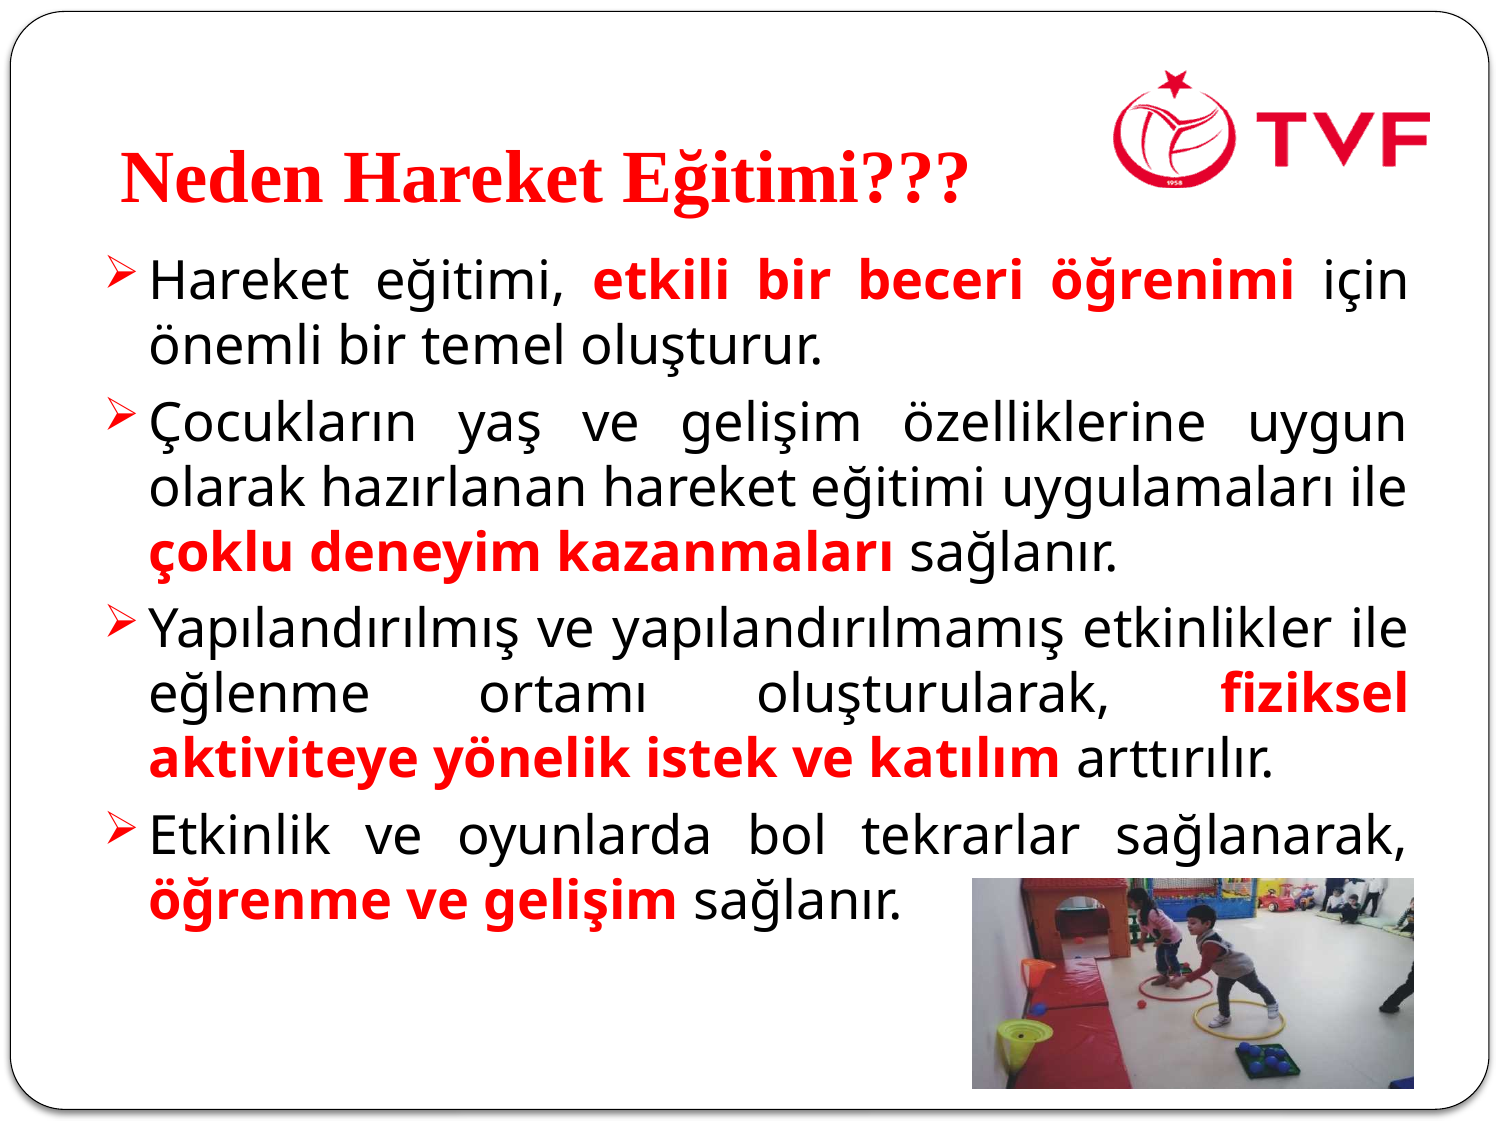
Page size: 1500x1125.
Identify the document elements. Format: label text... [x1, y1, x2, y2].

picture [1112, 70, 1430, 188]
picture [972, 878, 1414, 1089]
list Hareket eğitimi, etkili bir beceri öğrenimi için önemli bir temel oluşturur. Çocukların yaş ve gelişim özelliklerine uygun olarak hazırlanan hareket eğitimi uygulamaları ile çoklu deneyim kazanmaları sağlanır. Yapılandırılmış ve yapılandırılmamış etkinlikler ile eğlenme ortamı oluşturularak, fiziksel aktiviteye yönelik istek ve katılım arttırılır. Etkinlik ve oyunlarda bol tekrarlar sağlanarak, öğrenme ve gelişim sağlanır. [88, 237, 1426, 988]
title Neden Hareket Eğitimi??? [105, 44, 1426, 233]
